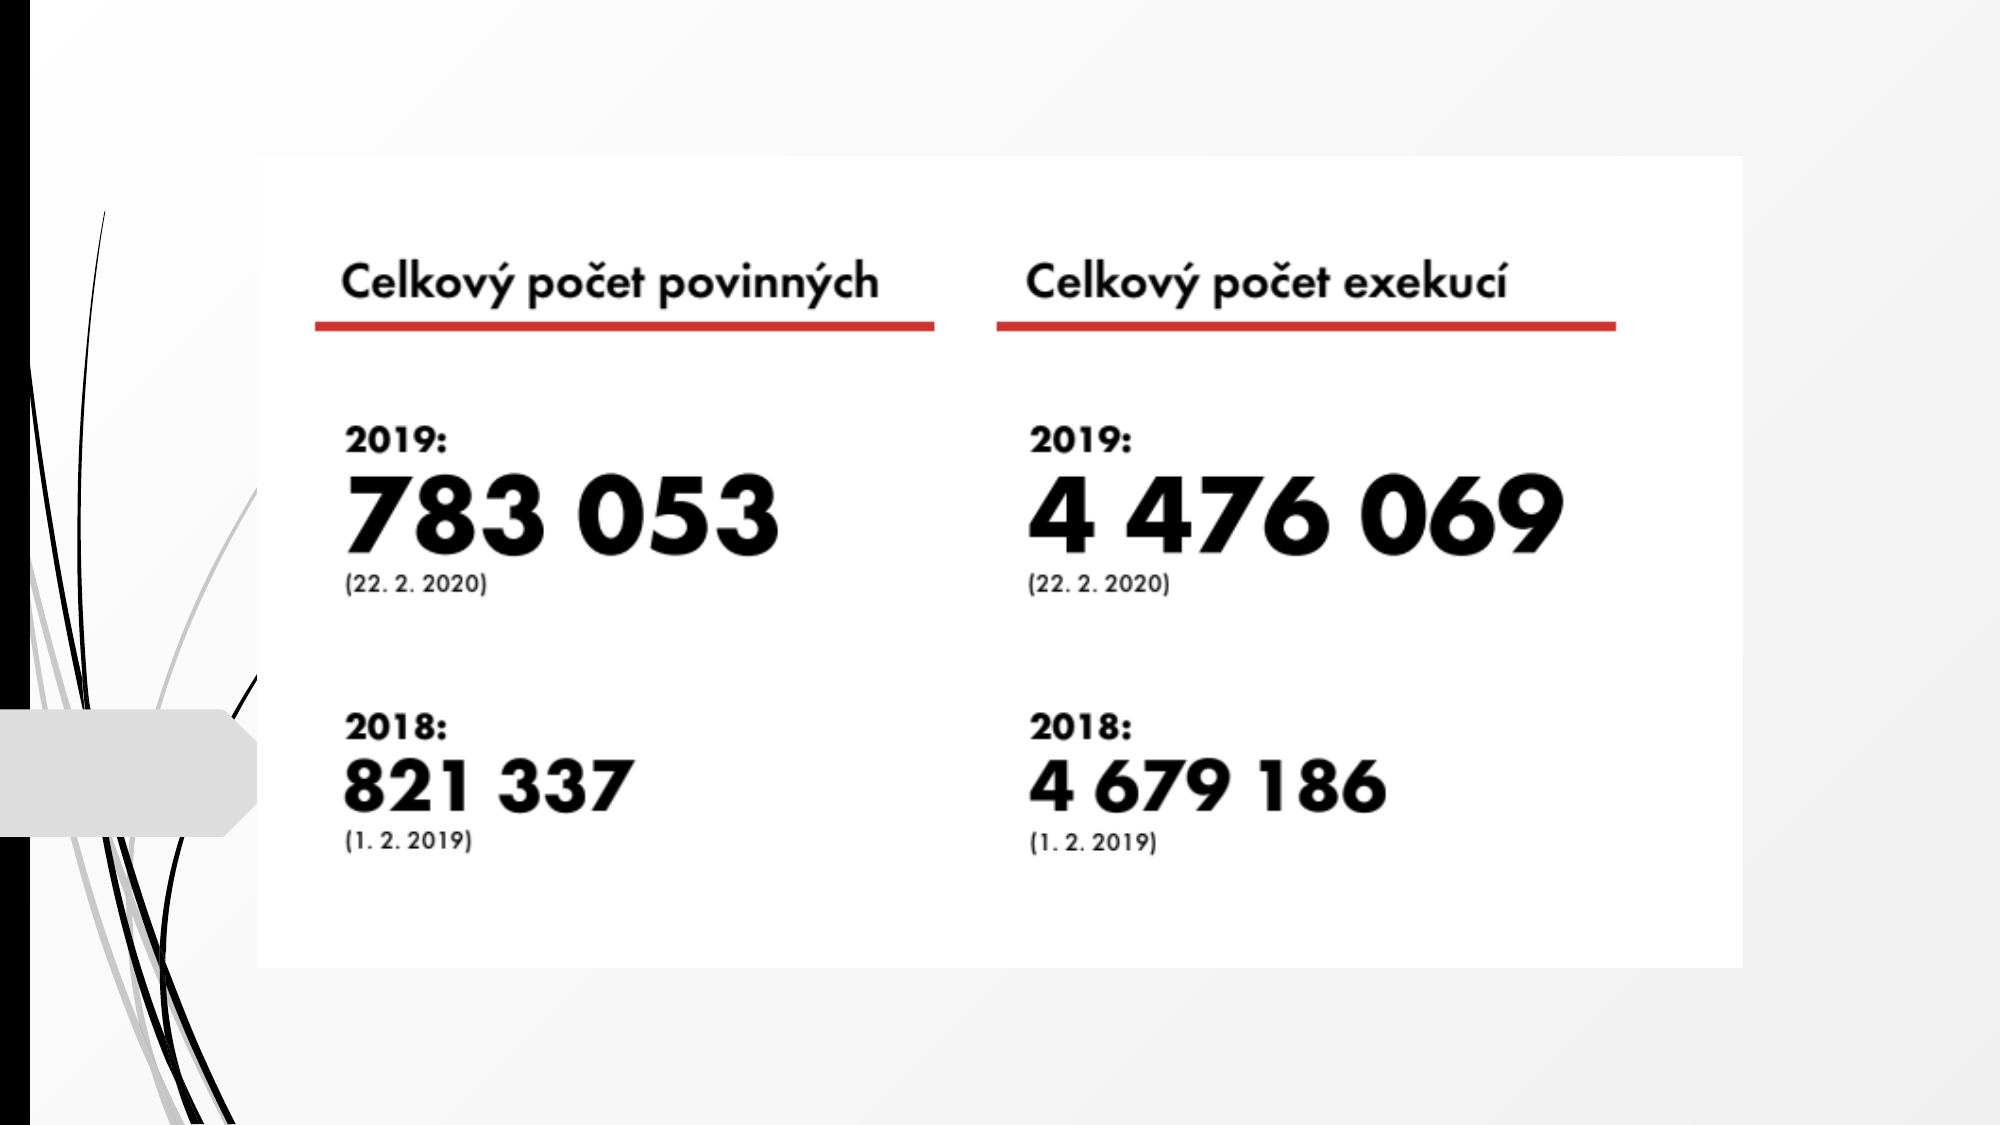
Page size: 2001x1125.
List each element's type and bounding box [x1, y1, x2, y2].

picture [257, 156, 1743, 969]
